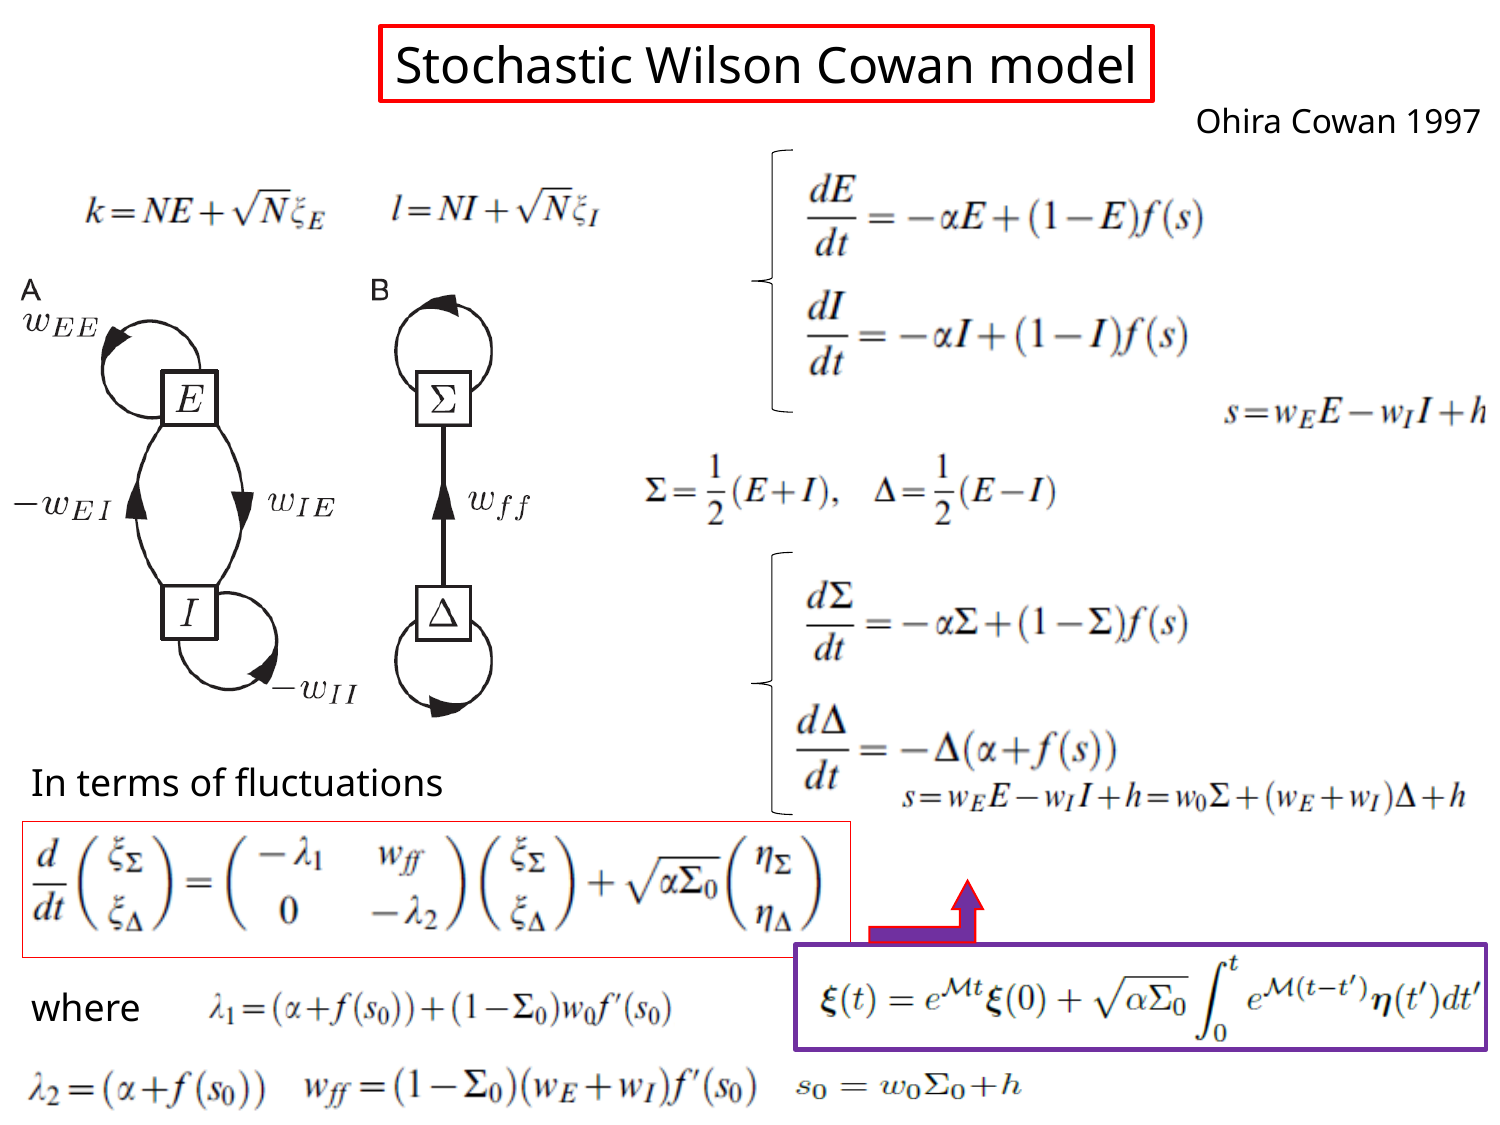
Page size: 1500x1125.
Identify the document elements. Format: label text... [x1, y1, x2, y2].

text_box [868, 878, 985, 944]
picture [385, 172, 603, 244]
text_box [751, 149, 1206, 413]
picture [898, 777, 1479, 820]
picture [625, 448, 1076, 544]
picture [71, 180, 328, 240]
text_box In terms of fluctuations where [16, 751, 459, 1037]
text_box Ohira Cowan 1997 [1180, 93, 1497, 148]
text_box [751, 552, 1210, 815]
picture [1222, 392, 1486, 434]
picture [791, 1066, 1024, 1103]
picture [205, 983, 675, 1030]
text_box Stochastic Wilson Cowan model [380, 26, 1153, 101]
picture [22, 1068, 267, 1117]
picture [298, 1063, 767, 1111]
picture [11, 269, 533, 722]
picture [22, 821, 1484, 1048]
